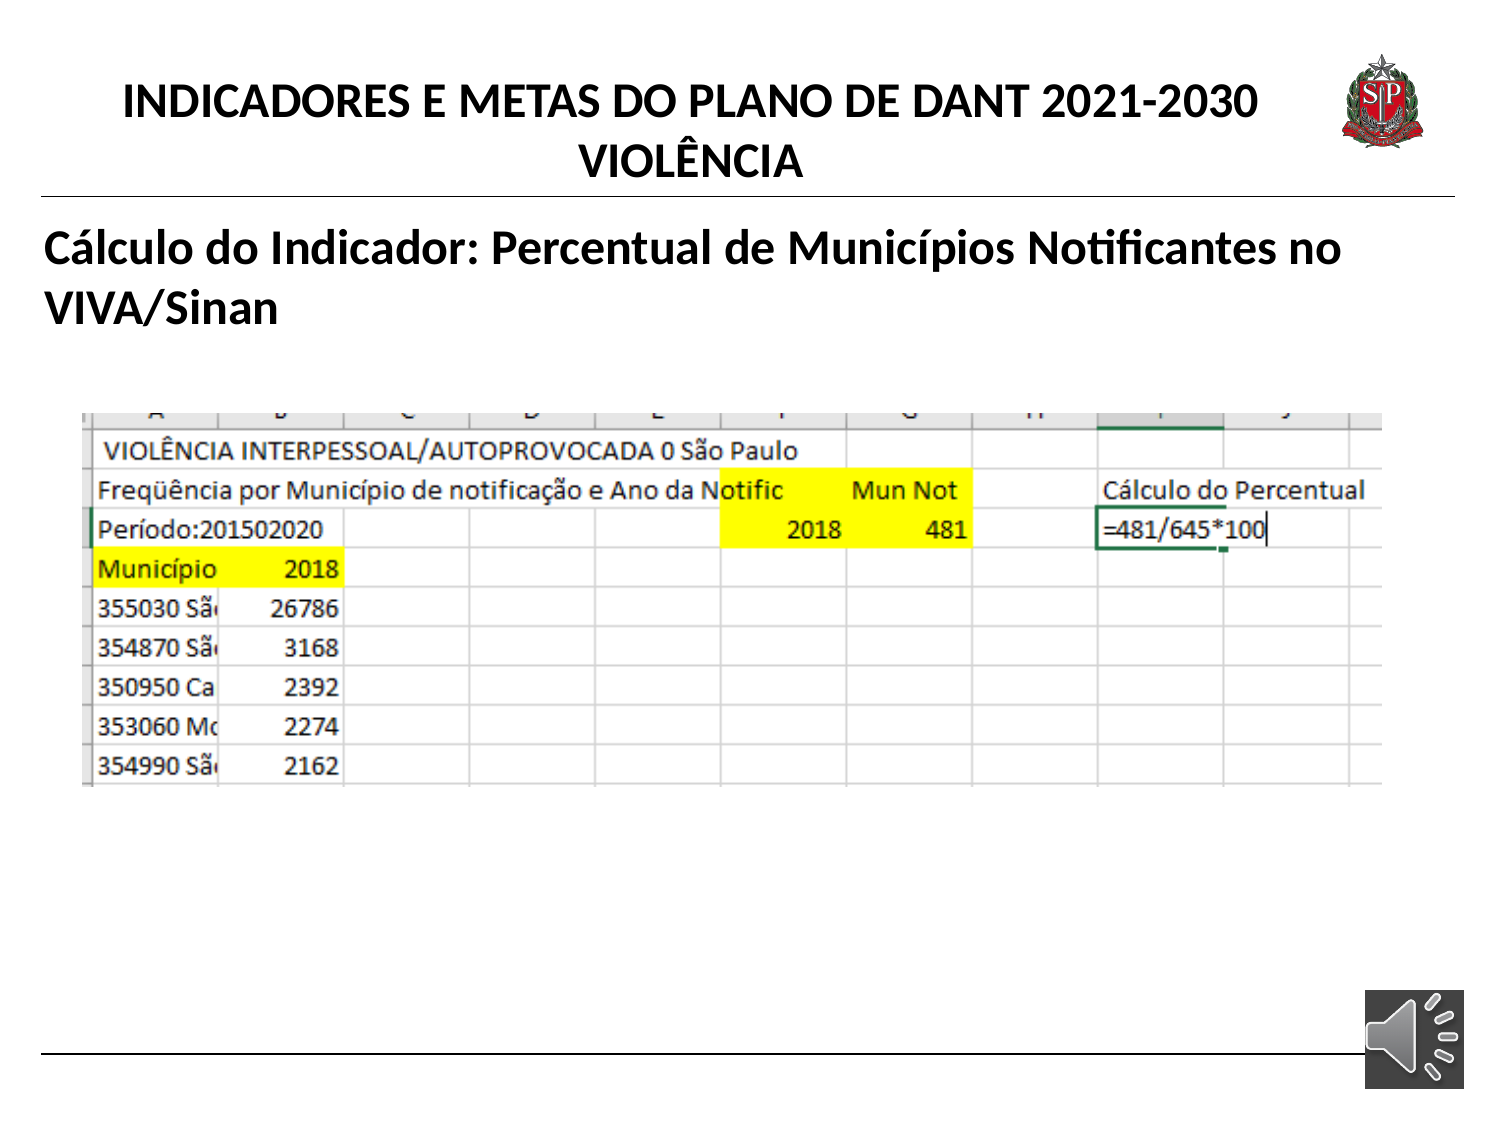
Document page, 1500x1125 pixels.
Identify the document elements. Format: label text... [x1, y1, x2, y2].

text_box INDICADORES E METAS DO PLANO DE DANT 2021-2030 VIOLÊNCIA [88, 60, 1294, 196]
text_box Cálculo do Indicador: Percentual de Municípios Notificantes no VIVA/Sinan [29, 207, 1424, 517]
picture [82, 413, 1383, 788]
picture [1281, 19, 1483, 197]
picture [1364, 989, 1465, 1090]
